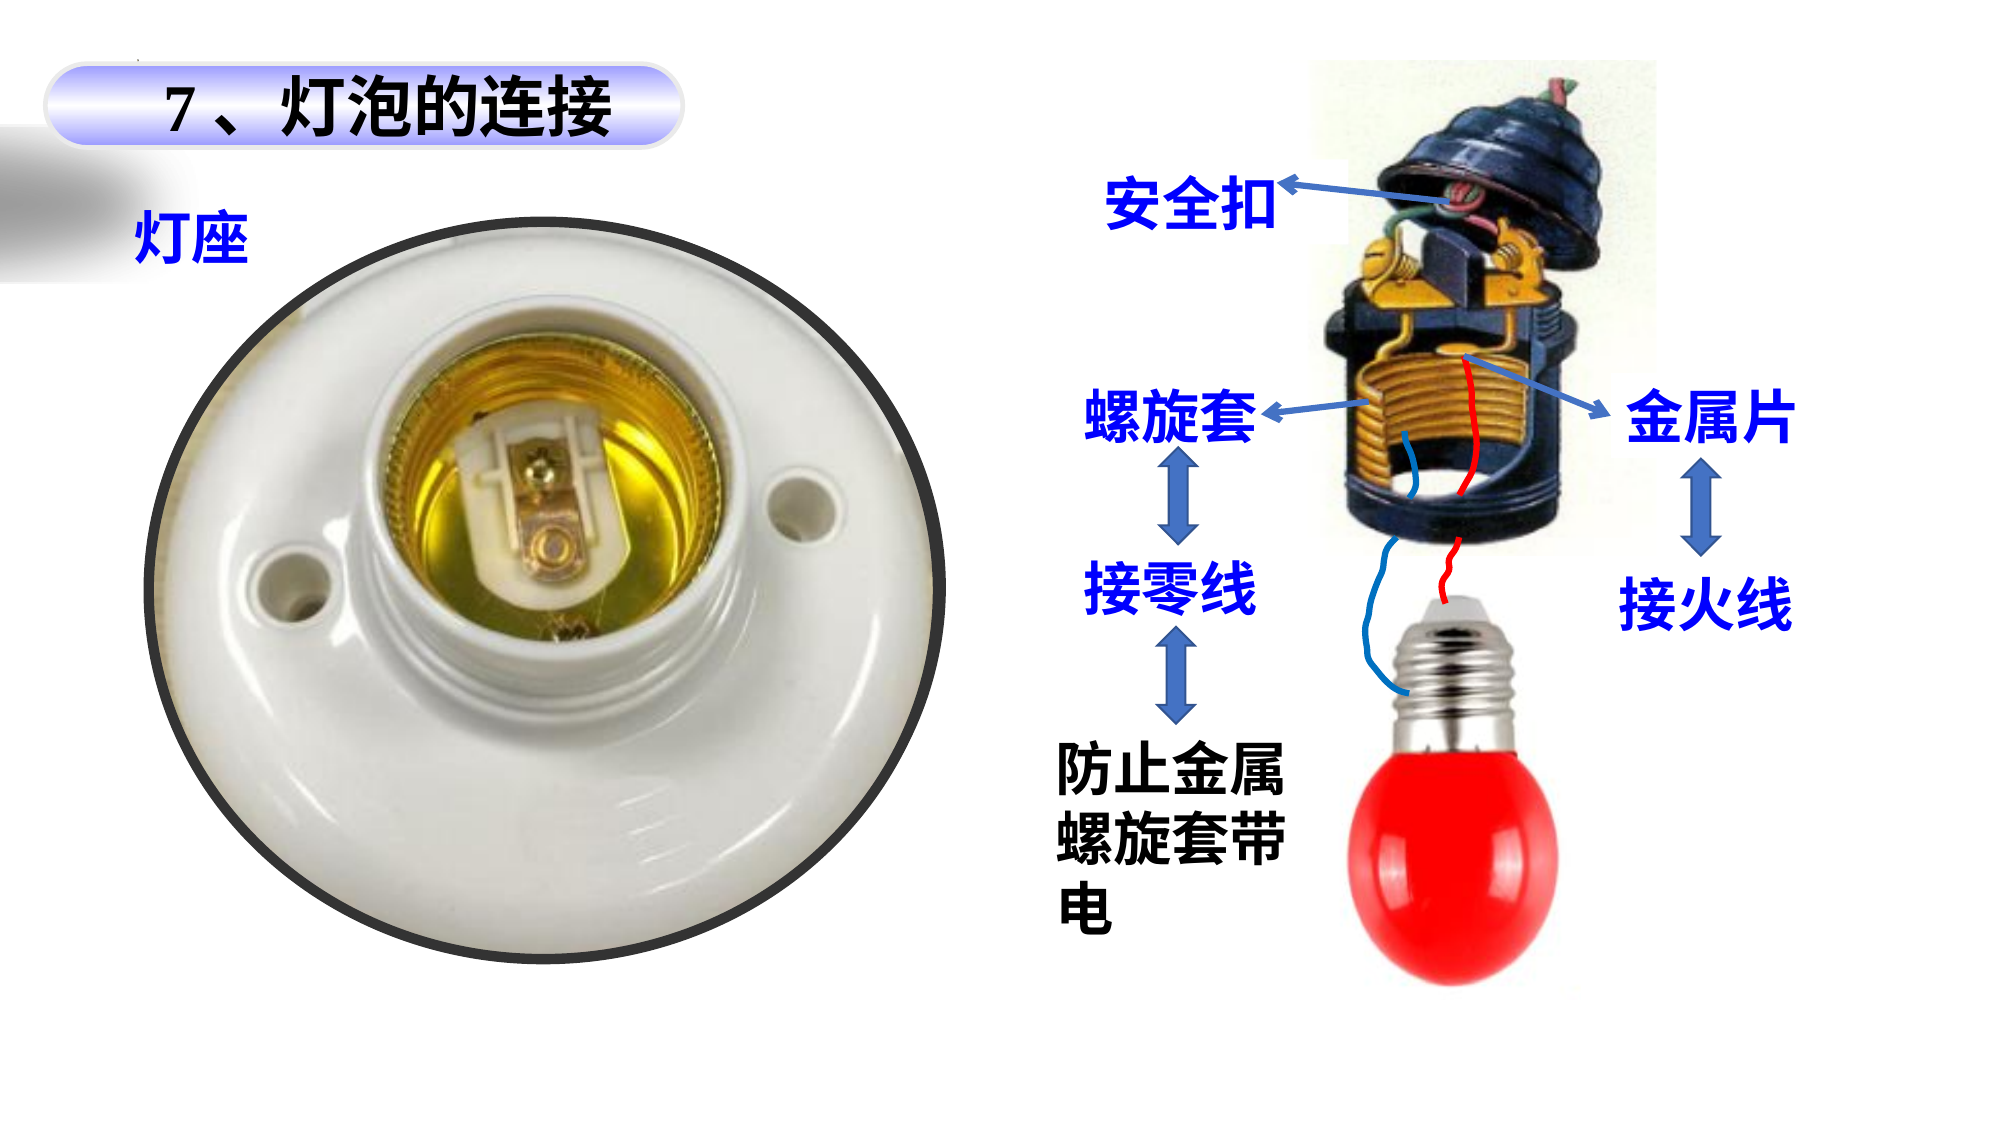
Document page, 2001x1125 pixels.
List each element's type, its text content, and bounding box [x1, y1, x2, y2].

text_box 灯座 [118, 193, 276, 279]
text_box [45, 57, 707, 154]
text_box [1276, 60, 1703, 556]
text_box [1260, 401, 1369, 415]
text_box 防止金属螺旋套带电 [1040, 724, 1312, 950]
text_box [1703, 459, 1723, 555]
picture [1322, 590, 1581, 1000]
text_box 安全扣 [1088, 159, 1276, 245]
picture [148, 221, 941, 960]
text_box [1154, 625, 1198, 726]
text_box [1276, 182, 1450, 202]
text_box [1156, 445, 1200, 546]
text_box [1440, 556, 1456, 590]
text_box 螺旋套 [1068, 373, 1276, 458]
text_box 接零线 [1068, 544, 1306, 630]
text_box 金属片 [1703, 373, 1835, 458]
text_box [1373, 556, 1401, 590]
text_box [1463, 355, 1611, 416]
text_box 接火线 [1603, 560, 1842, 646]
